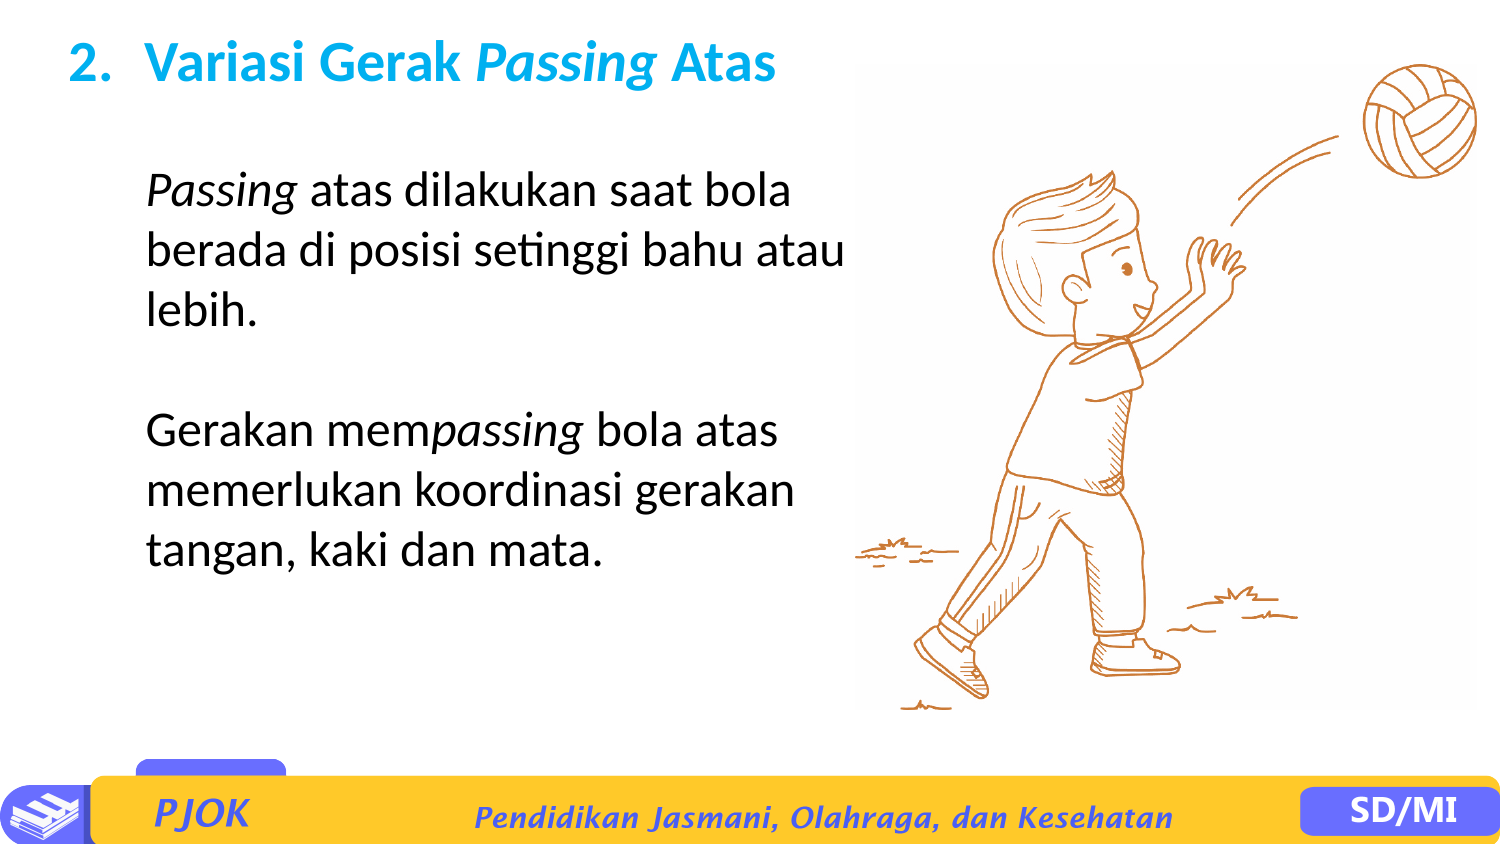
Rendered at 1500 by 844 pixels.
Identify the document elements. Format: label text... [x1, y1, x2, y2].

picture [0, 759, 1500, 844]
text_box 2. Variasi Gerak Passing Atas [53, 15, 963, 101]
text_box Passing atas dilakukan saat bola berada di posisi setinggi bahu atau lebih. Gerakan mempassing bola atas memerlukan koordinasi gerakan tangan, kaki dan mata. [130, 148, 849, 584]
picture [854, 64, 1477, 710]
